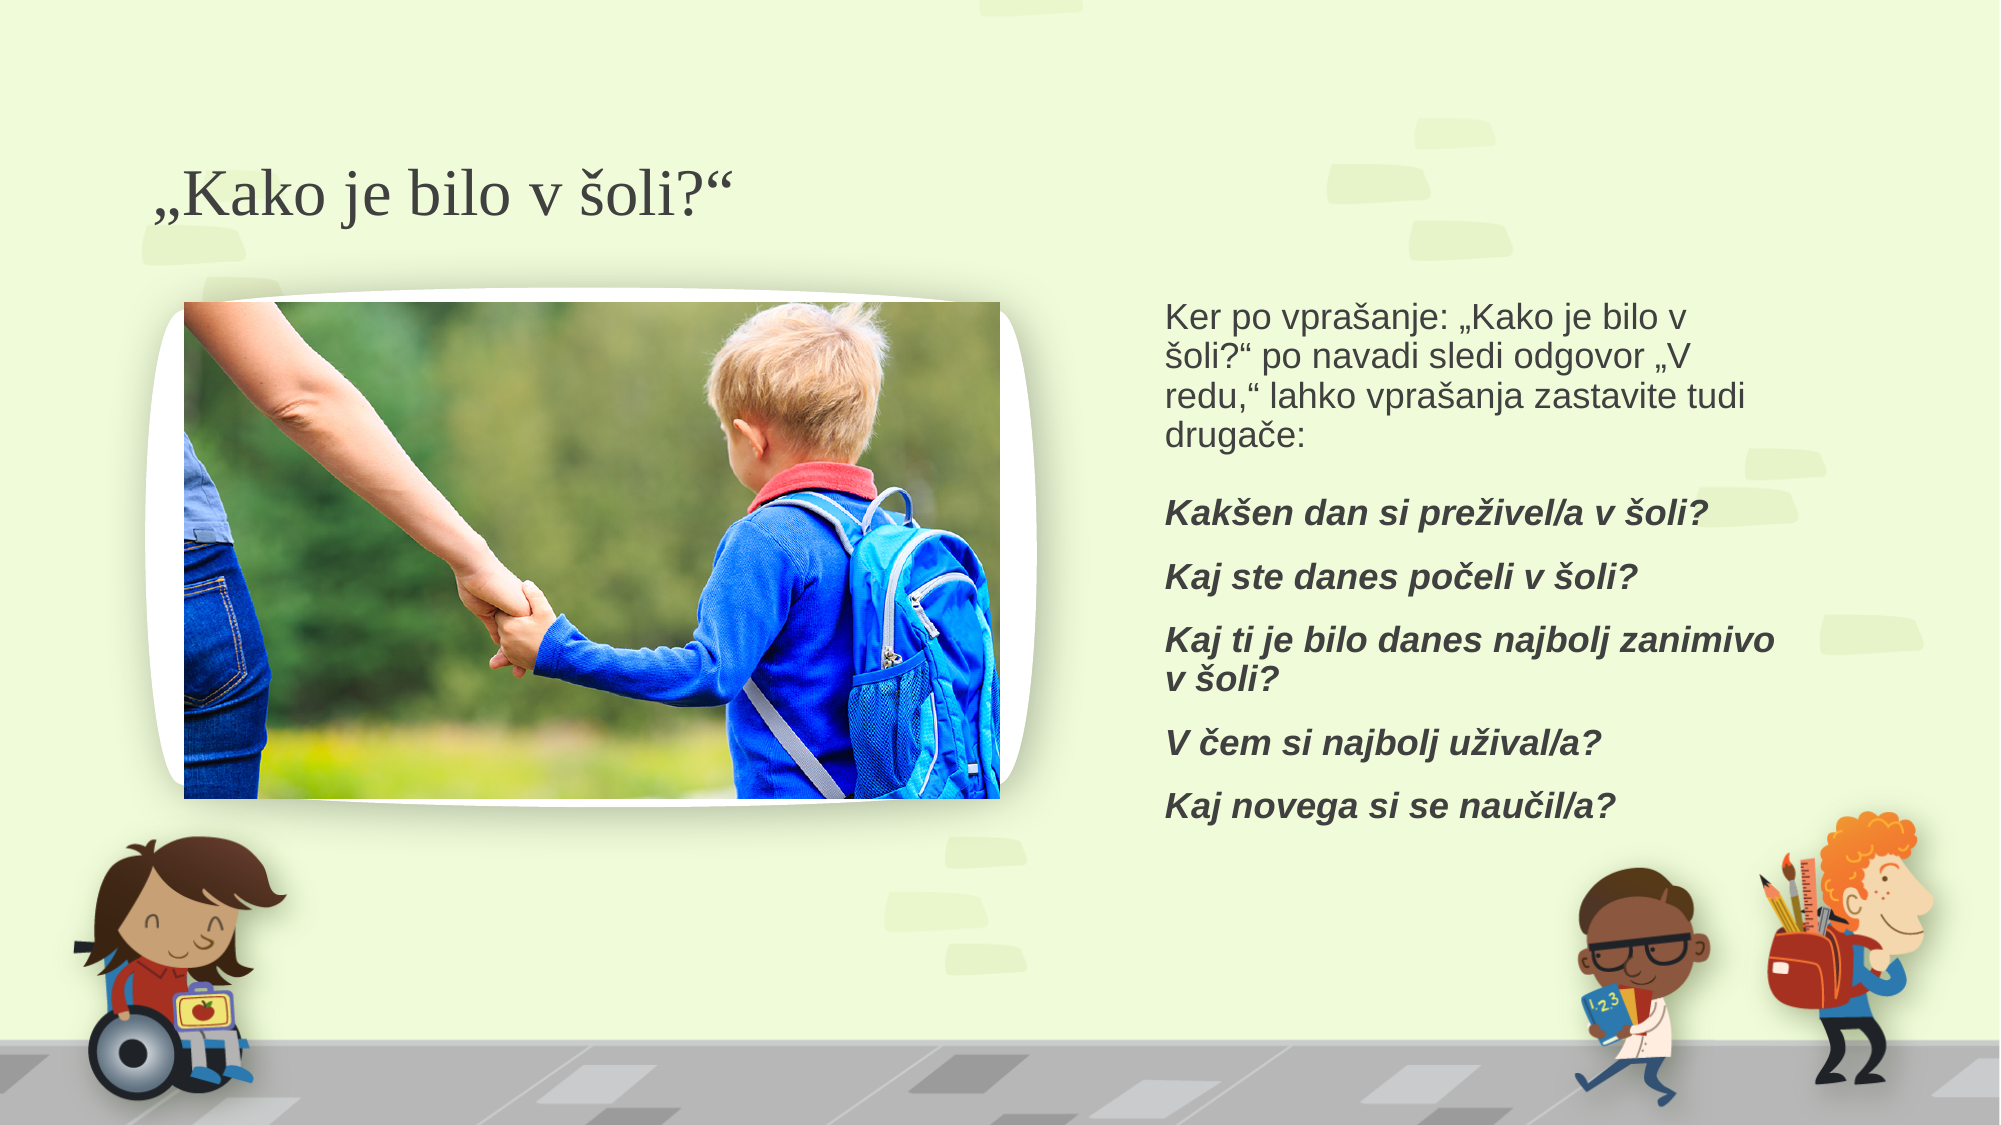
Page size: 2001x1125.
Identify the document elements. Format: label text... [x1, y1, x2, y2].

list Ker po vprašanje: „Kako je bilo v šoli?“ po navadi sledi odgovor „V redu,“ lahko vprašanja zastavite tudi drugače: Kakšen dan si preživel/a v šoli? Kaj ste danes počeli v šoli? Kaj ti je bilo danes najbolj zanimivo v šoli? V čem si najbolj užival/a? Kaj novega si se naučil/a? [1149, 290, 1792, 835]
title „Kako je bilo v šoli?“ [137, 59, 1750, 238]
picture [0, 0, 2000, 1125]
